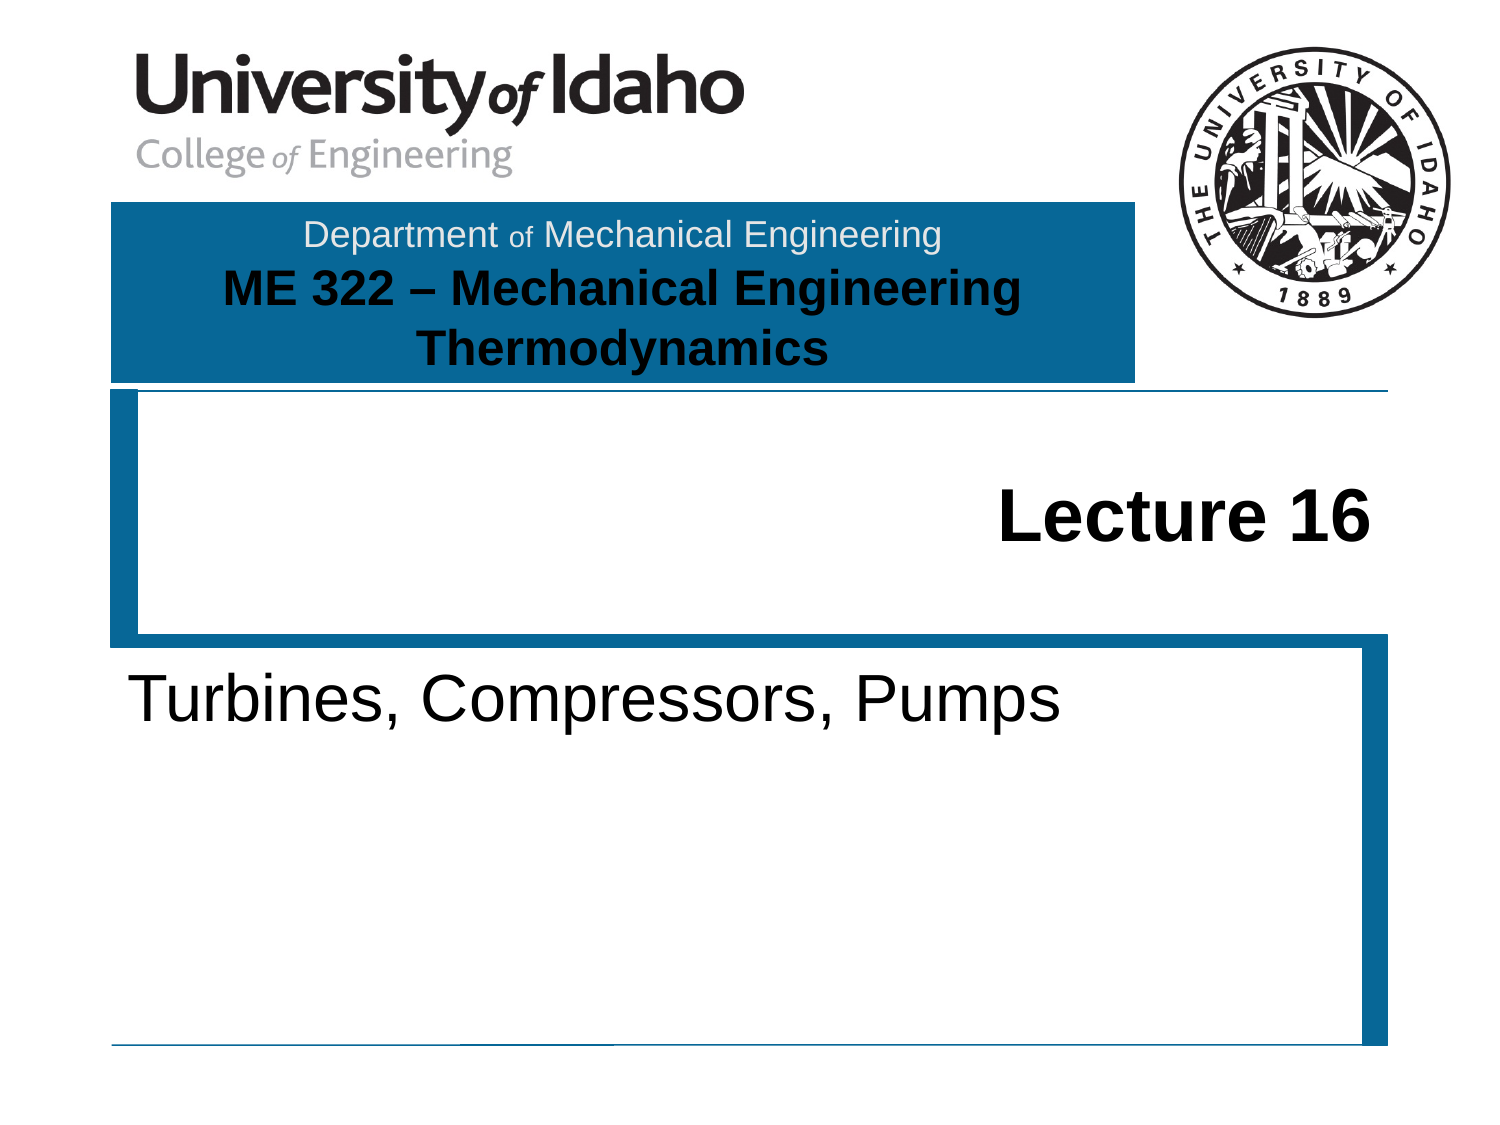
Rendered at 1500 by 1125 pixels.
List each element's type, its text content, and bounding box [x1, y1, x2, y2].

title Lecture 16 [137, 390, 1388, 632]
picture [111, 39, 769, 192]
picture [1165, 33, 1464, 331]
subtitle Turbines, Compressors, Pumps [112, 647, 1388, 1048]
